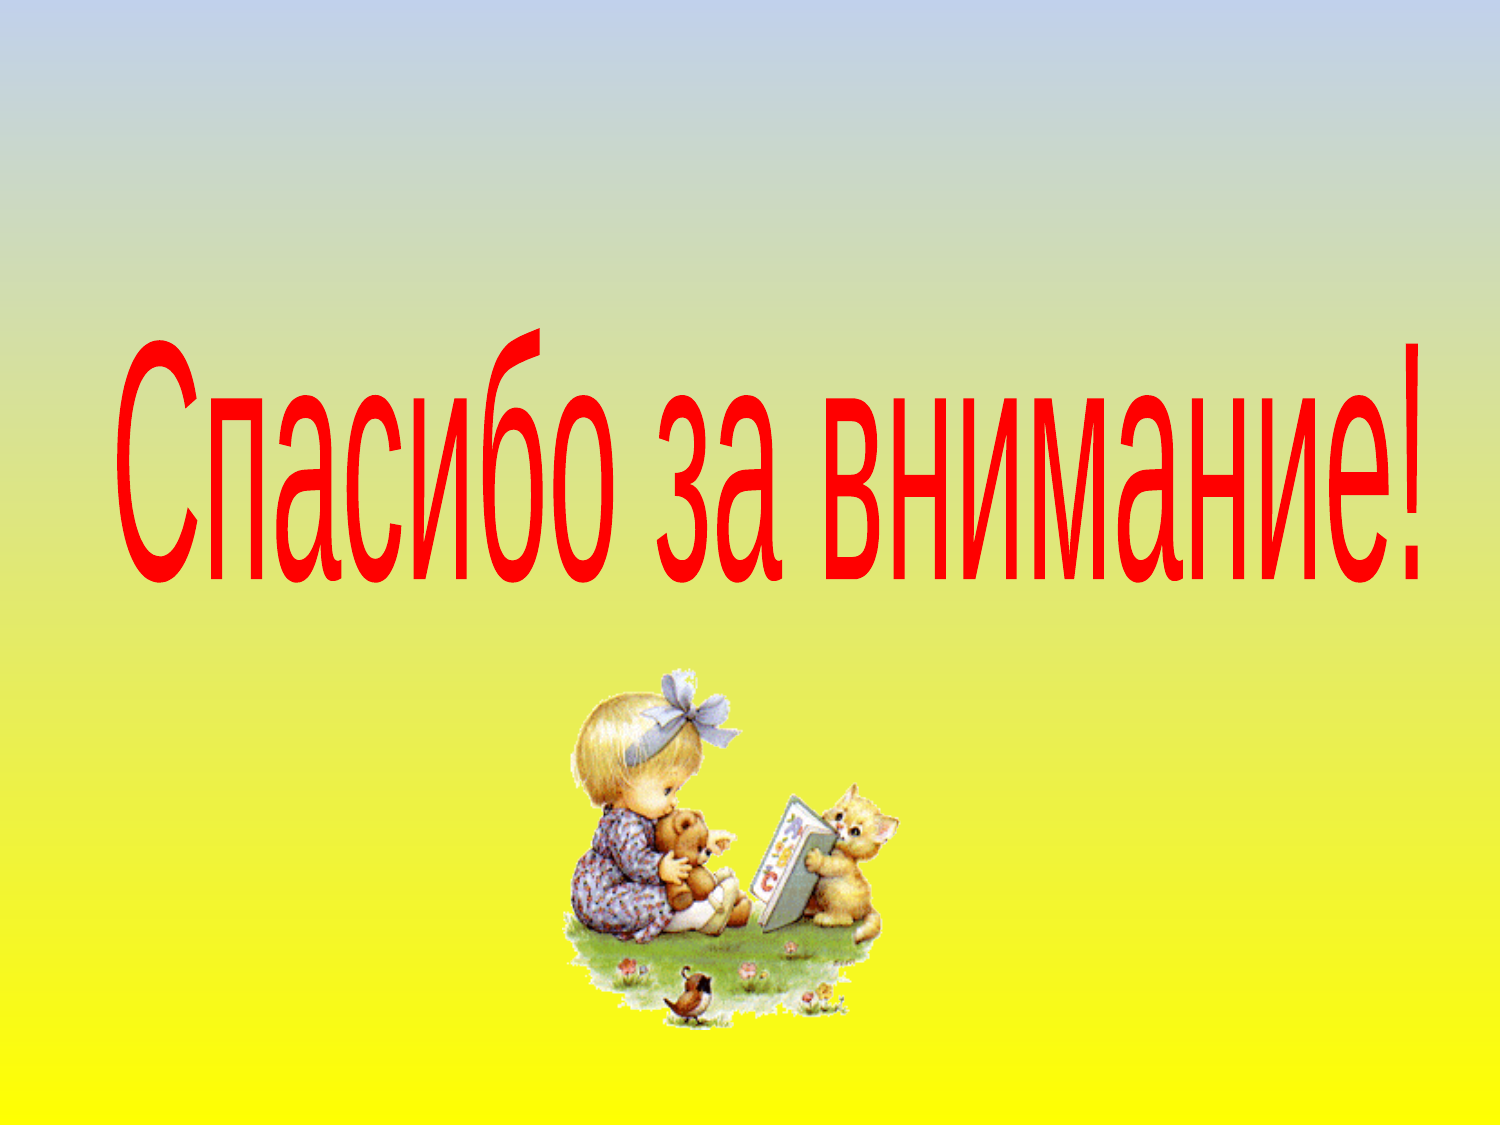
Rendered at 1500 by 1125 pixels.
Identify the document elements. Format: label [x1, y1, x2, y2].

picture [562, 667, 926, 1030]
